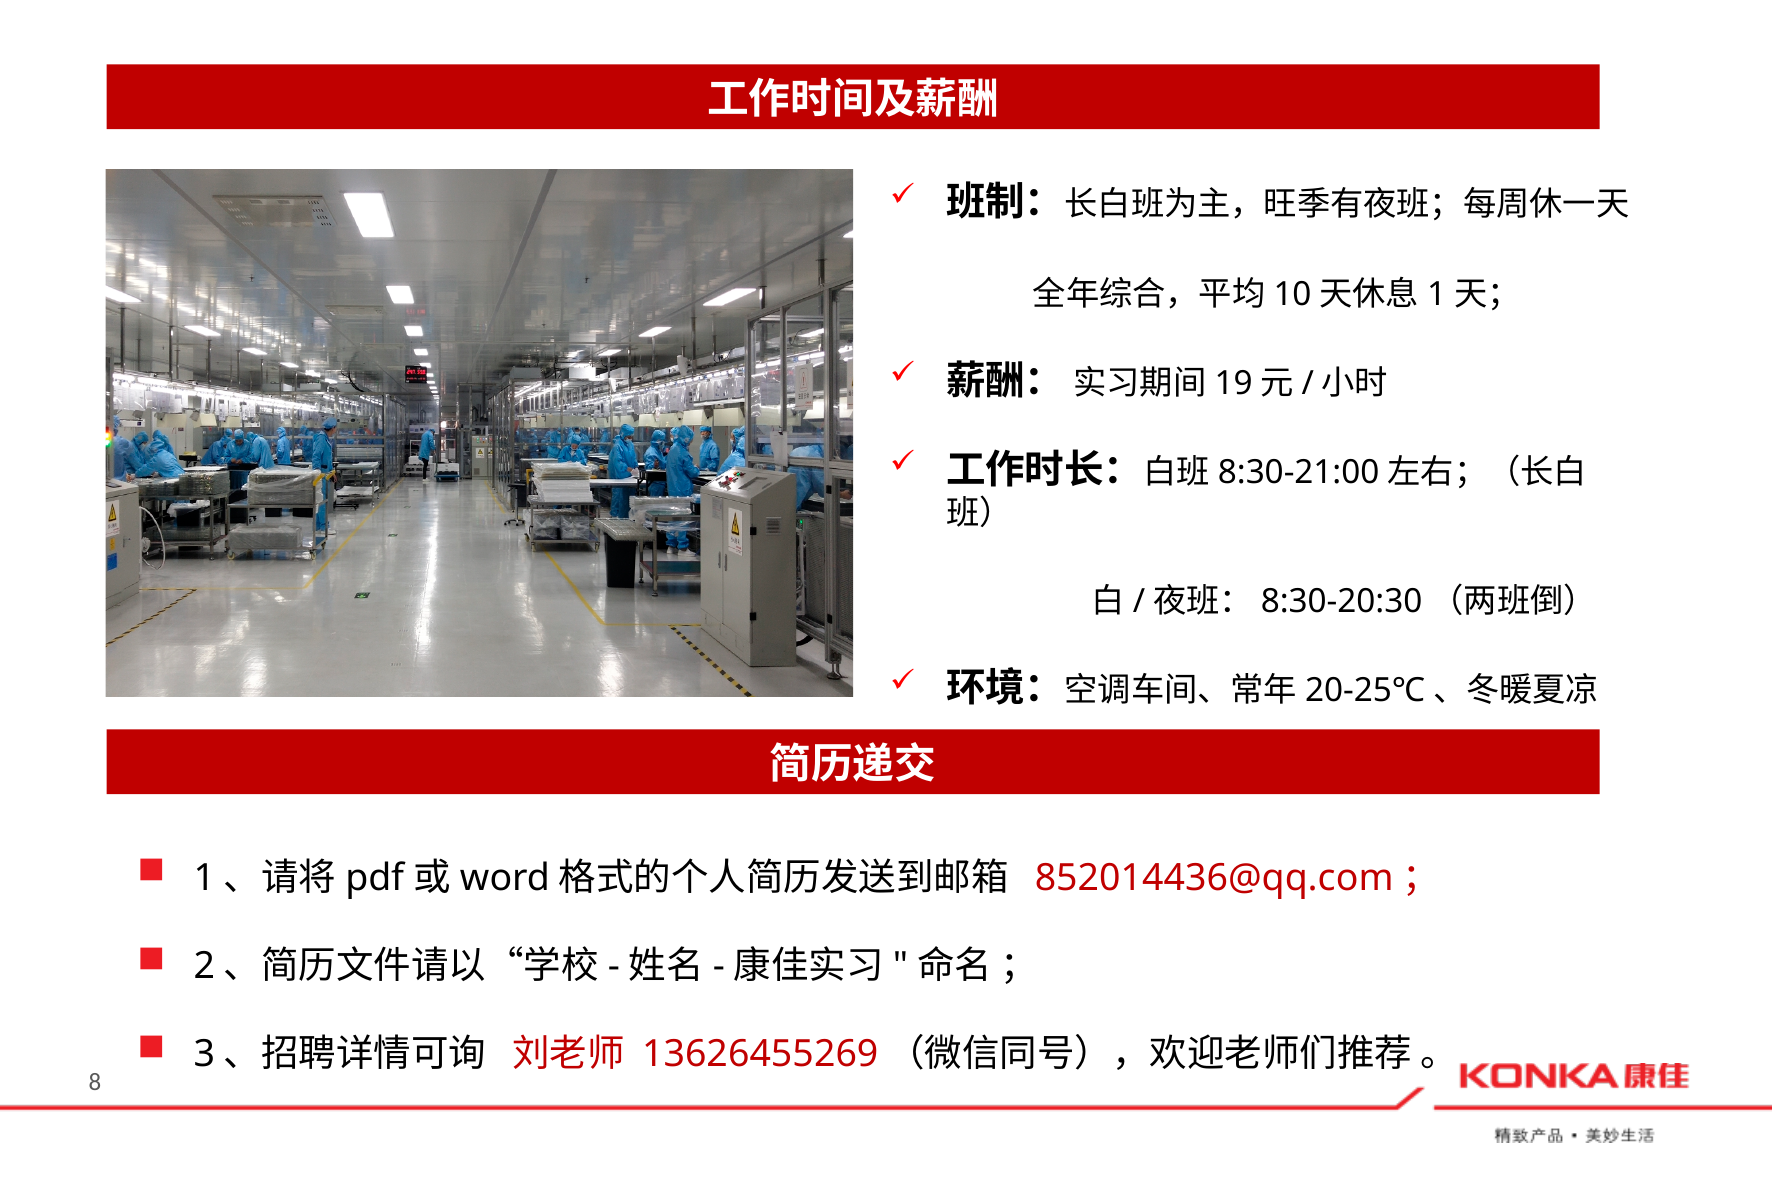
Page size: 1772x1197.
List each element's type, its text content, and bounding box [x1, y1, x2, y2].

text_box 简历递交 [106, 729, 1600, 795]
text_box 1、请将pdf或word格式的个人简历发送到邮箱 852014436@qq.com； 2、简历文件请以“学校-姓名-康佳实习"命名 ； 3、招聘详情可询 刘老师 13626455269（微信同号），欢迎老师们推荐 。 [122, 822, 1619, 1082]
text_box 工作时间及薪酬 [106, 64, 1600, 130]
text_box 班制：长白班为主，旺季有夜班；每周休一天 全年综合，平均10天休息1天； 薪酬： 实习期间19元/小时 工作时长：白班8:30-21:00左右；（长白班） 白/夜班：8:30-20:30（两班倒） 环境：空调车间、常年20-25℃、冬暖夏凉 [875, 168, 1652, 717]
picture [105, 168, 854, 698]
picture [0, 1063, 1772, 1143]
